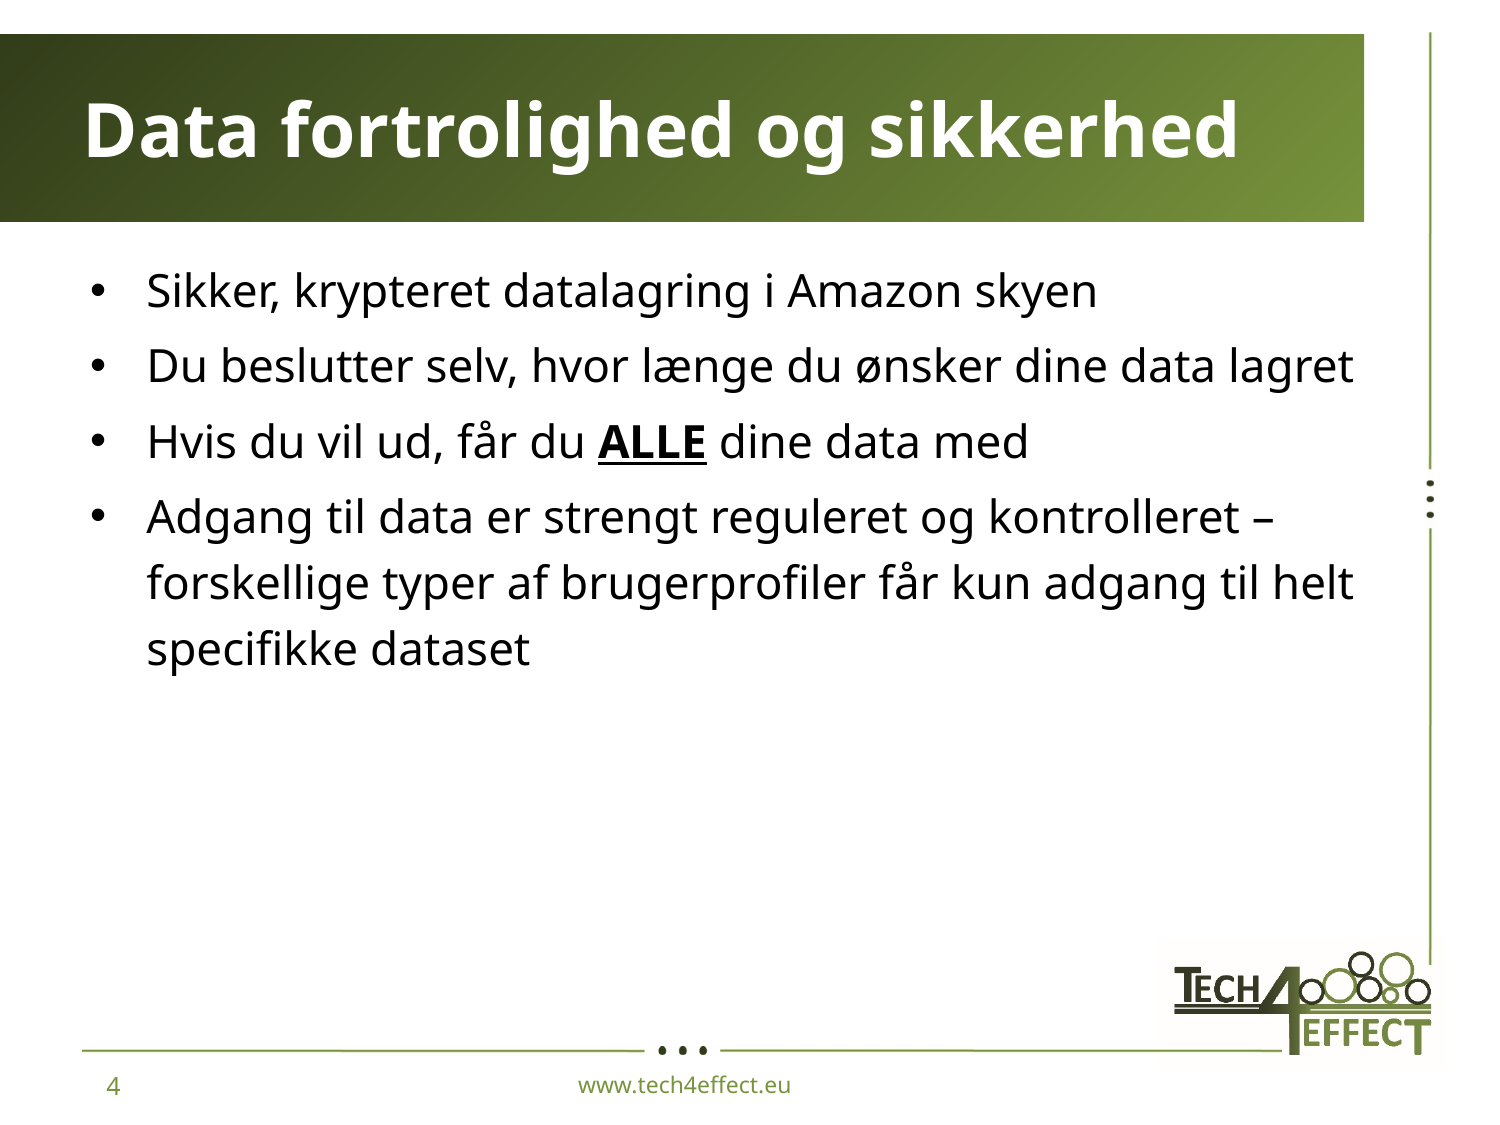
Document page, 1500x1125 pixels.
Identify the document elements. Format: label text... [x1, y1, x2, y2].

picture [82, 1046, 360, 1055]
list Sikker, krypteret datalagring i Amazon skyen Du beslutter selv, hvor længe du ønsker dine data lagret Hvis du vil ud, får du ALLE dine data med Adgang til data er strengt reguleret og kontrolleret – forskellige typer af brugerprofiler får kun adgang til helt specifikke dataset [75, 243, 1425, 941]
picture [1010, 33, 1447, 1071]
slide_number 4 [64, 1050, 136, 1125]
title Data fortrolighed og sikkerhed [0, 34, 1365, 222]
footer www.tech4effect.eu [360, 1046, 1010, 1125]
